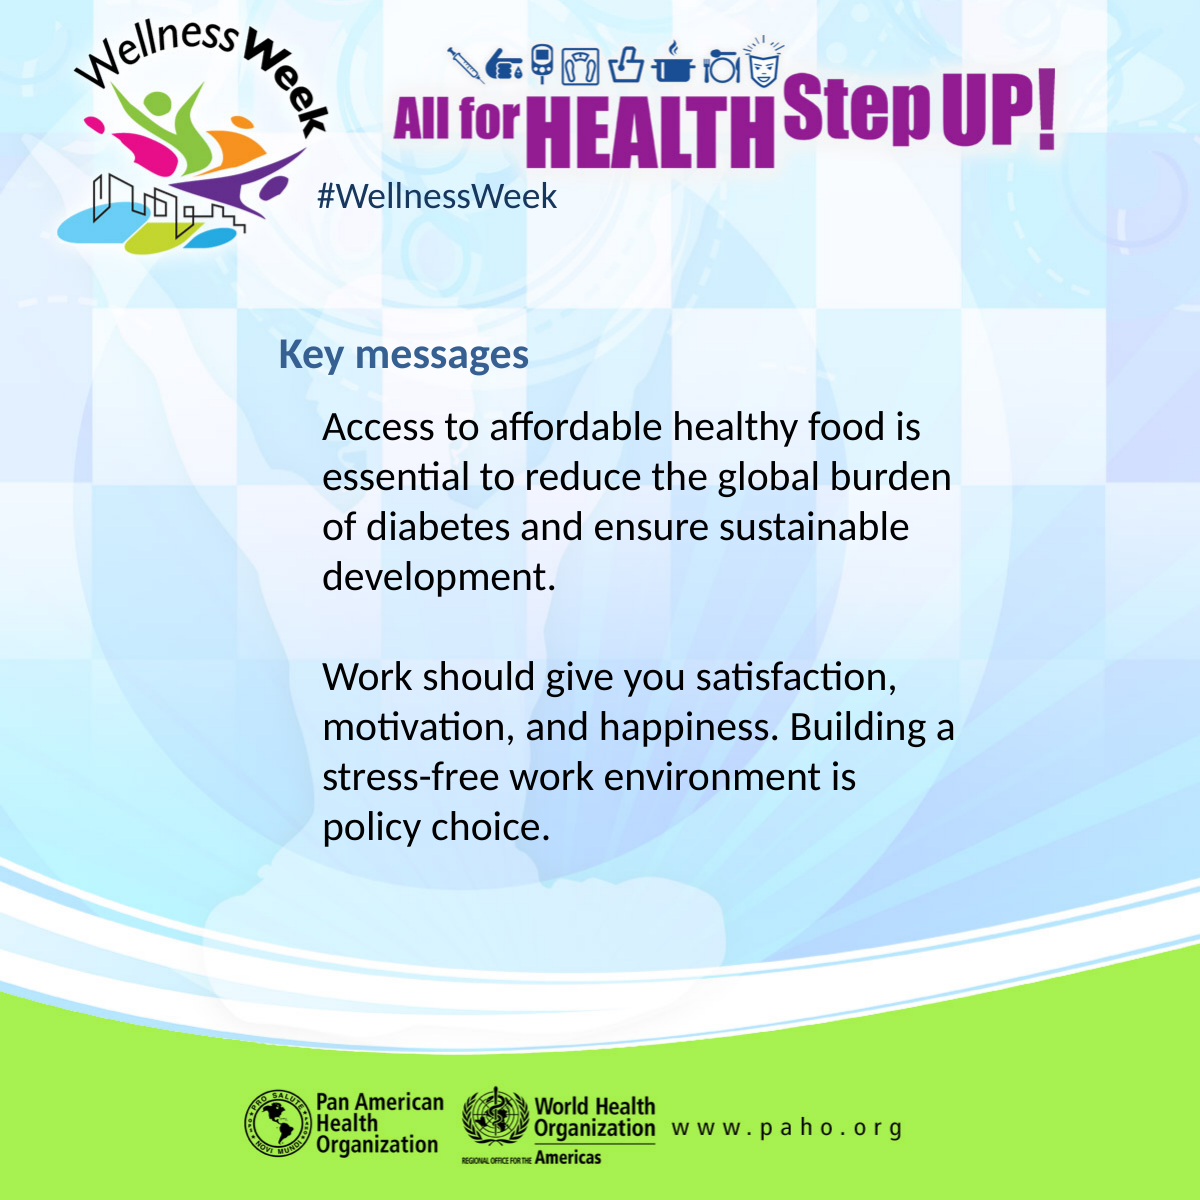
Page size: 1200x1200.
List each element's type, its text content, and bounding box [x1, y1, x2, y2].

title Access to affordable healthy food is essential to reduce the global burden of diabetes and ensure sustainable development. Work should give you satisfaction, motivation, and happiness. Building a stress-free work environment is policy choice. [307, 391, 976, 465]
text_box #WellnessWeek [302, 163, 573, 224]
picture [0, 0, 1200, 1200]
subtitle Key messages [264, 317, 1128, 386]
